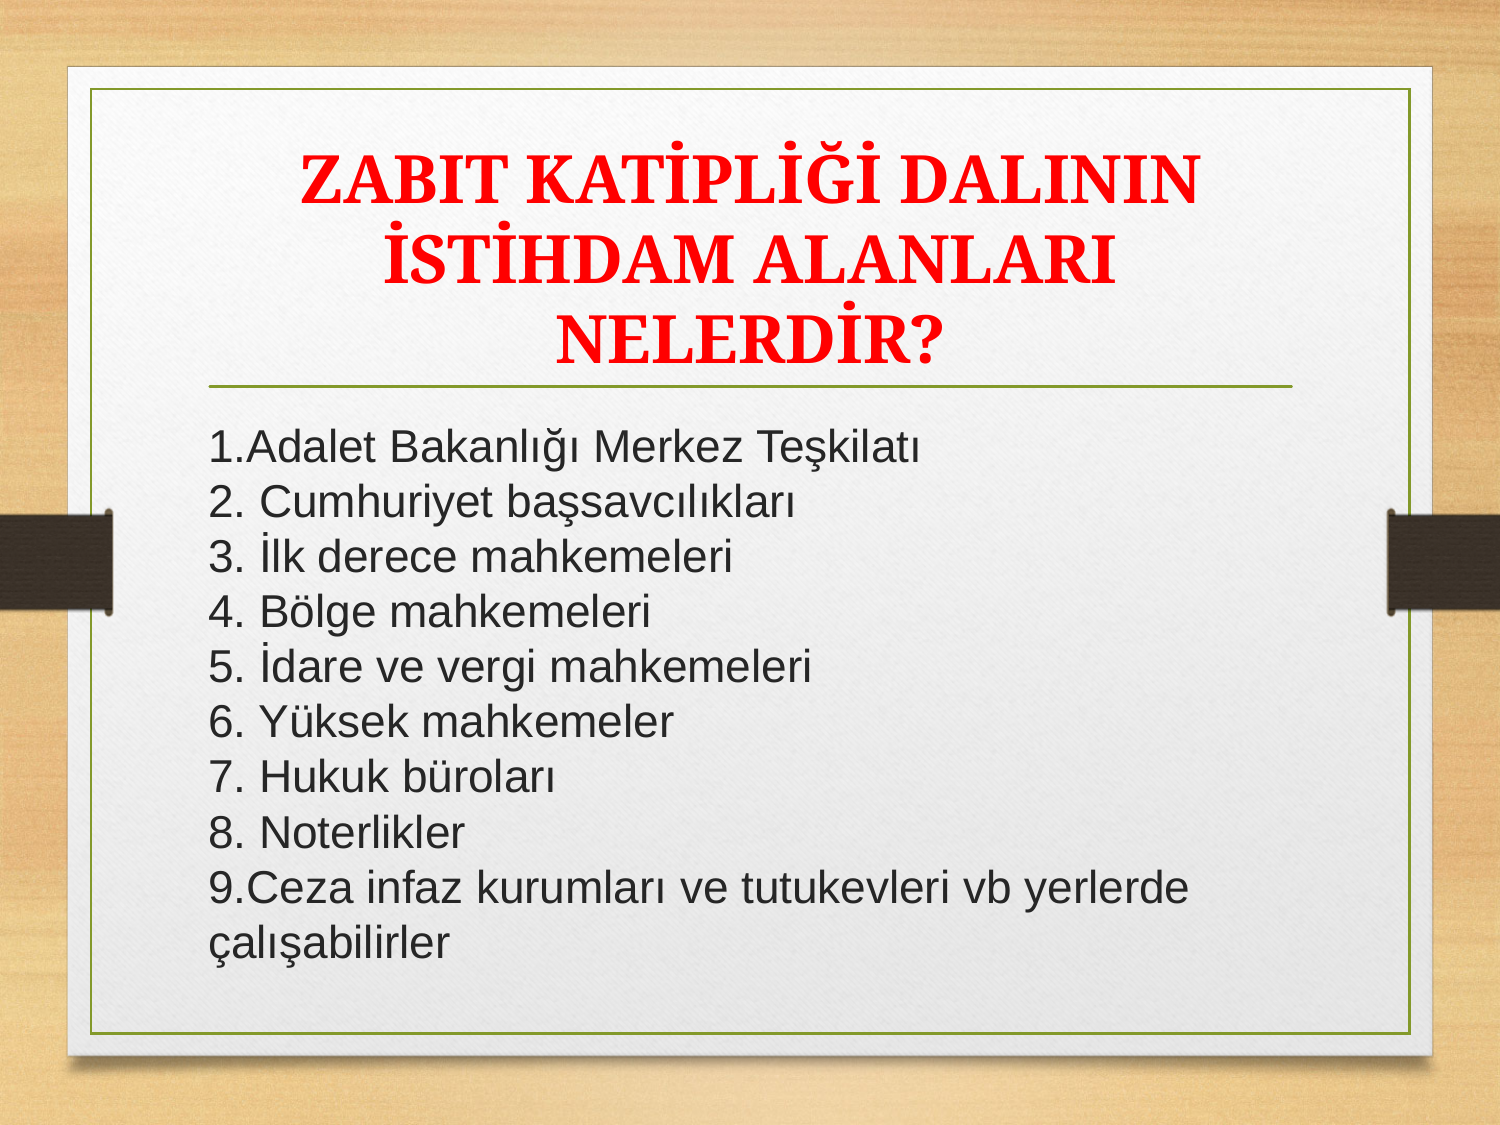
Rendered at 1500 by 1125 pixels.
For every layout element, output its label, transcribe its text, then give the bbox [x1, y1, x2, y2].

picture [0, 0, 1500, 1125]
title ZABIT KATİPLİĞİ DALININ İSTİHDAM ALANLARI NELERDİR? [193, 150, 1309, 365]
list 1.Adalet Bakanlığı Merkez Teşkilatı 2. Cumhuriyet başsavcılıkları 3. İlk derece mahkemeleri 4. Bölge mahkemeleri 5. İdare ve vergi mahkemeleri 6. Yüksek mahkemeler 7. Hukuk büroları 8. Noterlikler 9.Ceza infaz kurumları ve tutukevleri vb yerlerde çalışabilirler [193, 408, 1290, 1031]
